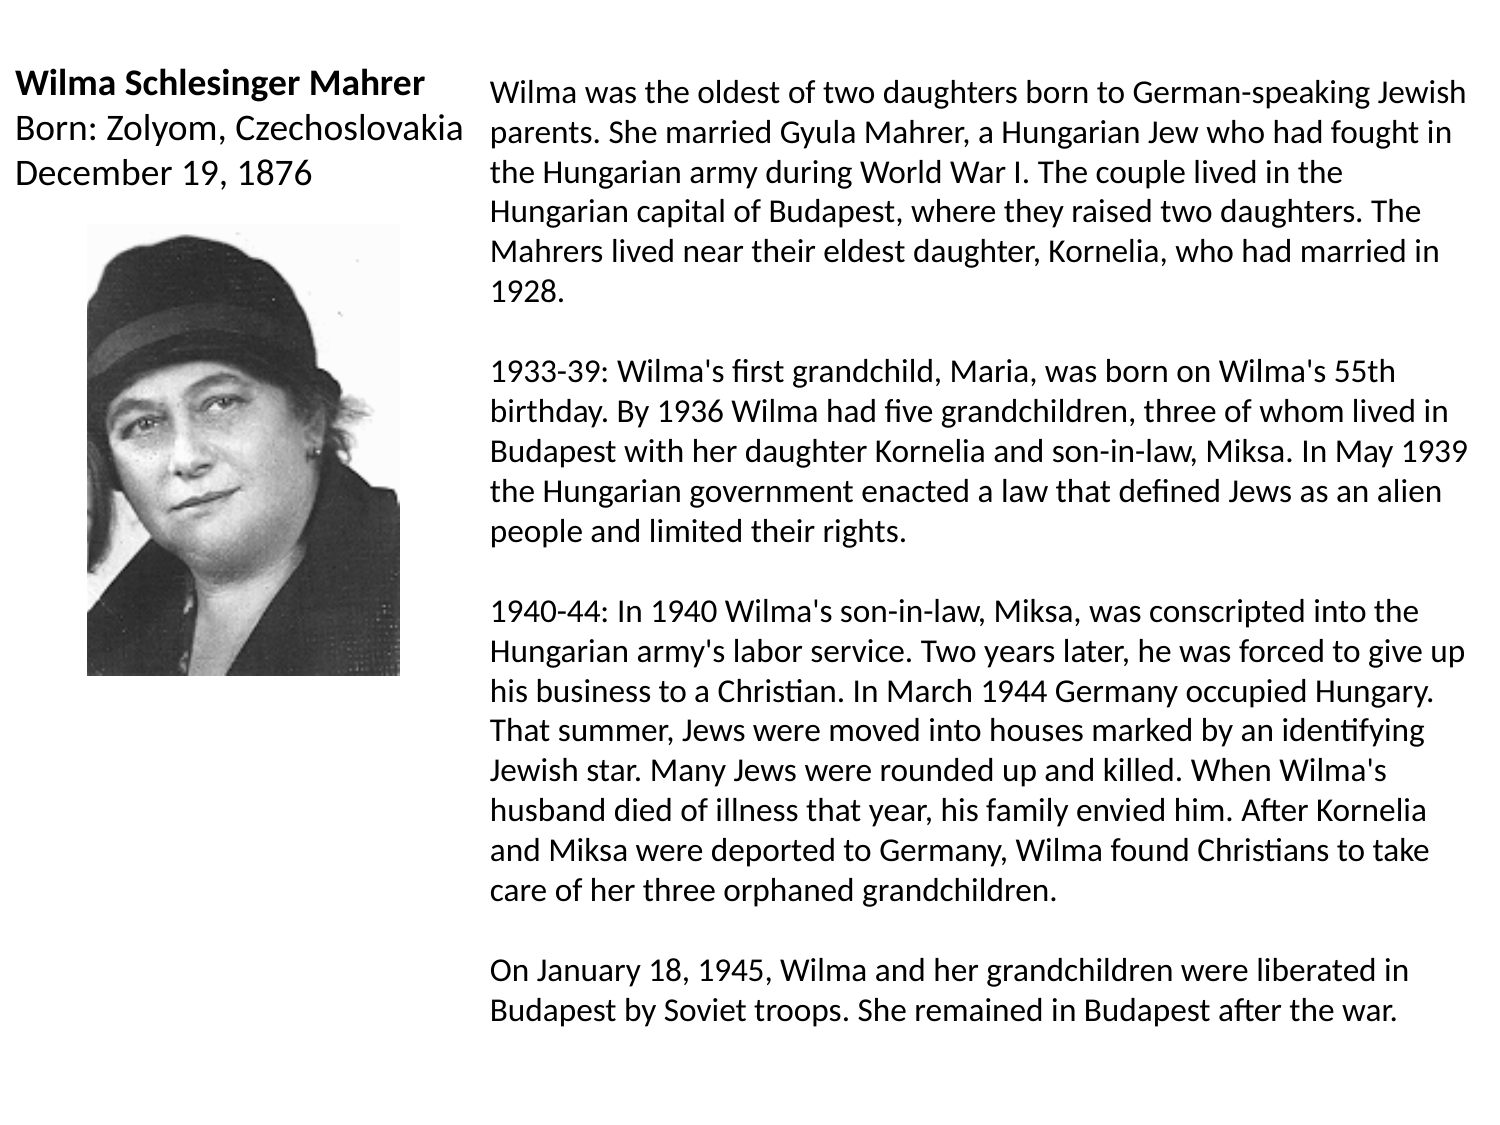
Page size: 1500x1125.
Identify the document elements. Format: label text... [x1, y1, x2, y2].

text_box Wilma Schlesinger Mahrer Born: Zolyom, Czechoslovakia December 19, 1876 [0, 49, 500, 200]
picture [87, 224, 401, 676]
text_box Wilma was the oldest of two daughters born to German-speaking Jewish parents. She married Gyula Mahrer, a Hungarian Jew who had fought in the Hungarian army during World War I. The couple lived in the Hungarian capital of Budapest, where they raised two daughters. The Mahrers lived near their eldest daughter, Kornelia, who had married in 1928. 1933-39: Wilma's first grandchild, Maria, was born on Wilma's 55th birthday. By 1936 Wilma had five grandchildren, three of whom lived in Budapest with her daughter Kornelia and son-in-law, Miksa. In May 1939 the Hungarian government enacted a law that defined Jews as an alien people and limited their rights. 1940-44: In 1940 Wilma's son-in-law, Miksa, was conscripted into the Hungarian army's labor service. Two years later, he was forced to give up his business to a Christian. In March 1944 Germany occupied Hungary. That summer, Jews were moved into houses marked by an identifying Jewish star. Many Jews were rounded up and killed. When Wilma's husband died of illness that year, his family envied him. After Kornelia and Miksa were deported to Germany, Wilma found Christians to take care of her three orphaned grandchildren. On January 18, 1945, Wilma and her grandchildren were liberated in Budapest by Soviet troops. She remained in Budapest after the war. [474, 62, 1500, 1036]
